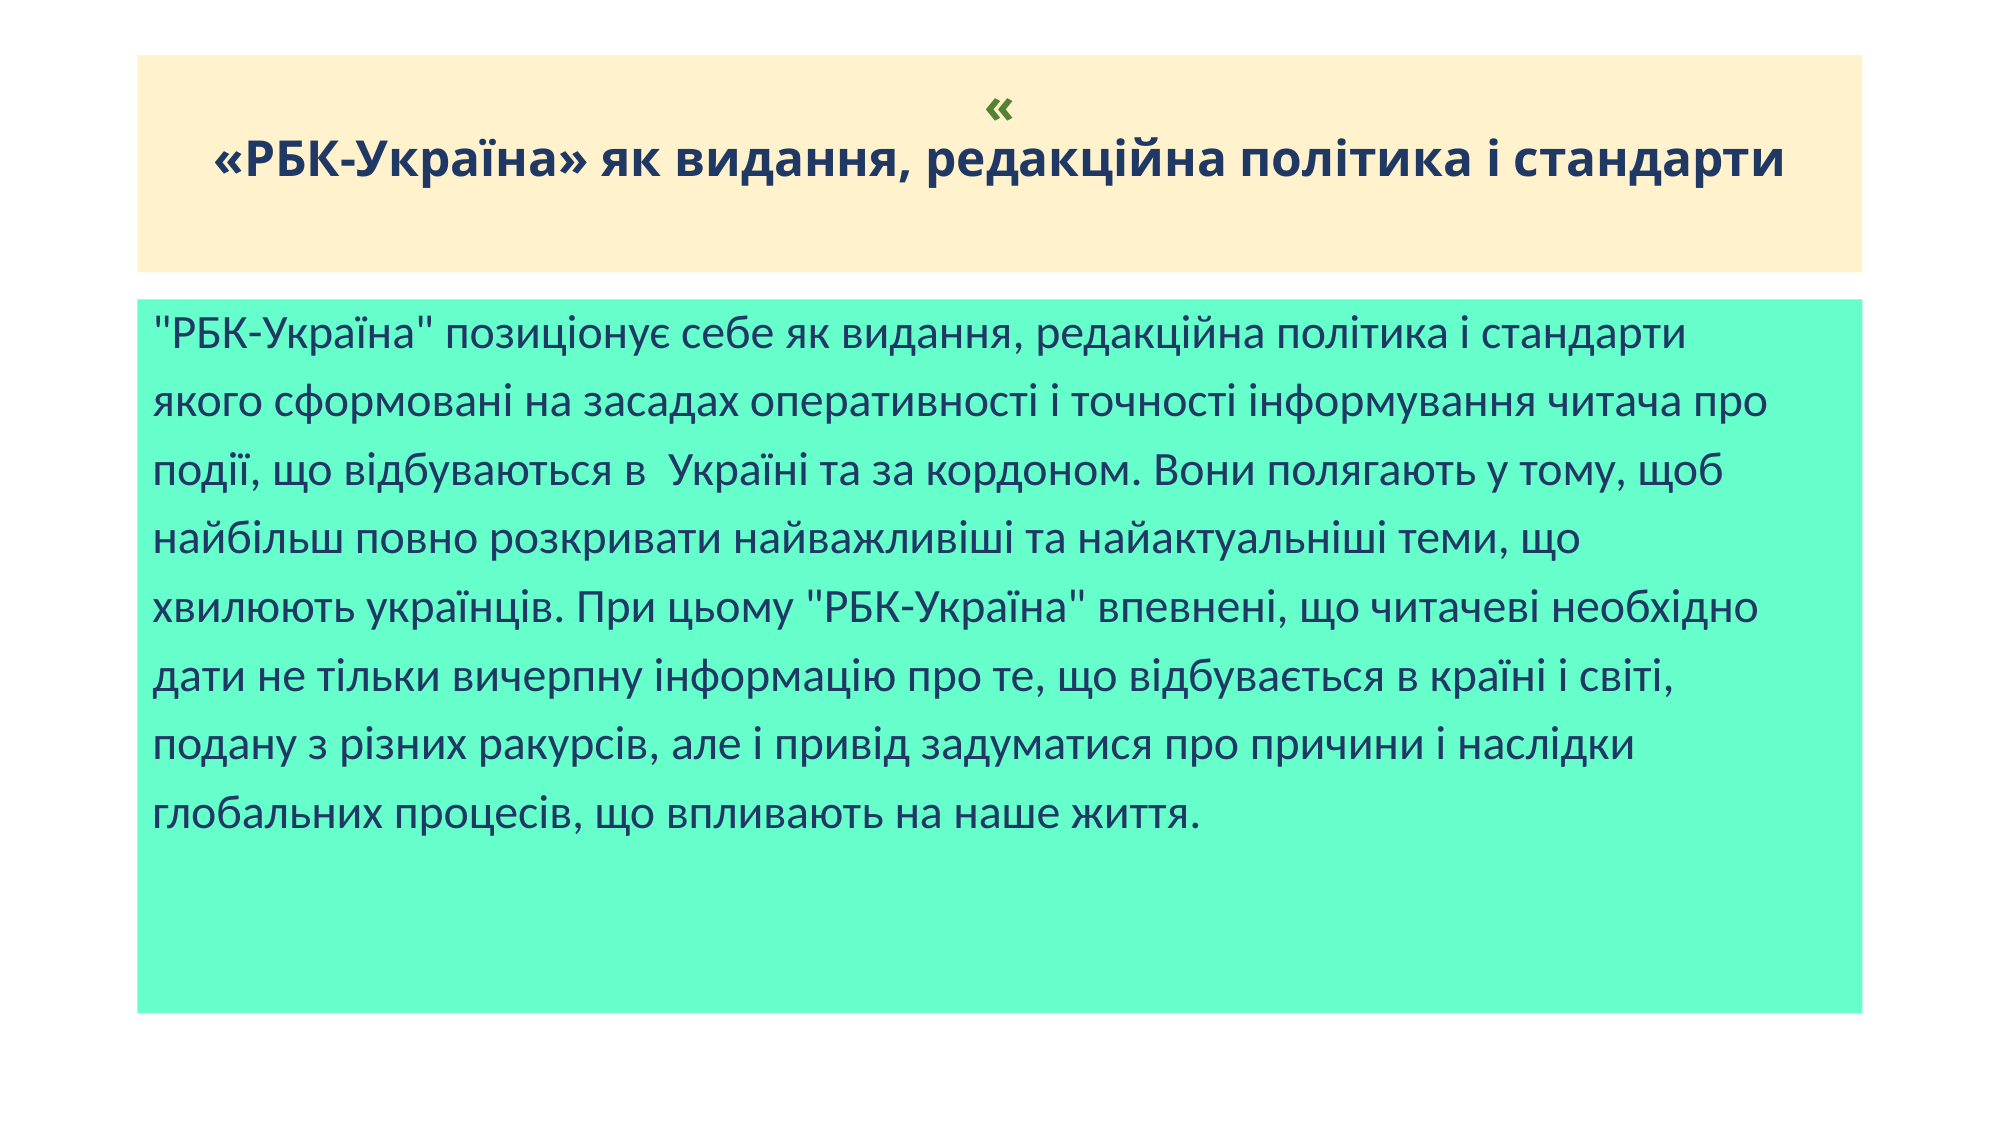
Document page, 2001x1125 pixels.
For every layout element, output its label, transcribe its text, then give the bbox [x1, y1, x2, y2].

list "РБК-Україна" позиціонує себе як видання, редакційна політика і стандарти якого сформовані на засадах оперативності і точності інформування читача про події, що відбуваються в Україні та за кордоном. Вони полягають у тому, щоб найбільш повно розкривати найважливіші та найактуальніші теми, що хвилюють українців. При цьому "РБК-Україна" впевнені, що читачеві необхідно дати не тільки вичерпну інформацію про те, що відбувається в країні і світі, подану з різних ракурсів, але і привід задуматися про причини і наслідки глобальних процесів, що впливають на наше життя. [137, 299, 1863, 1014]
title « «РБК-Україна» як видання, редакційна політика і стандарти [137, 55, 1863, 273]
